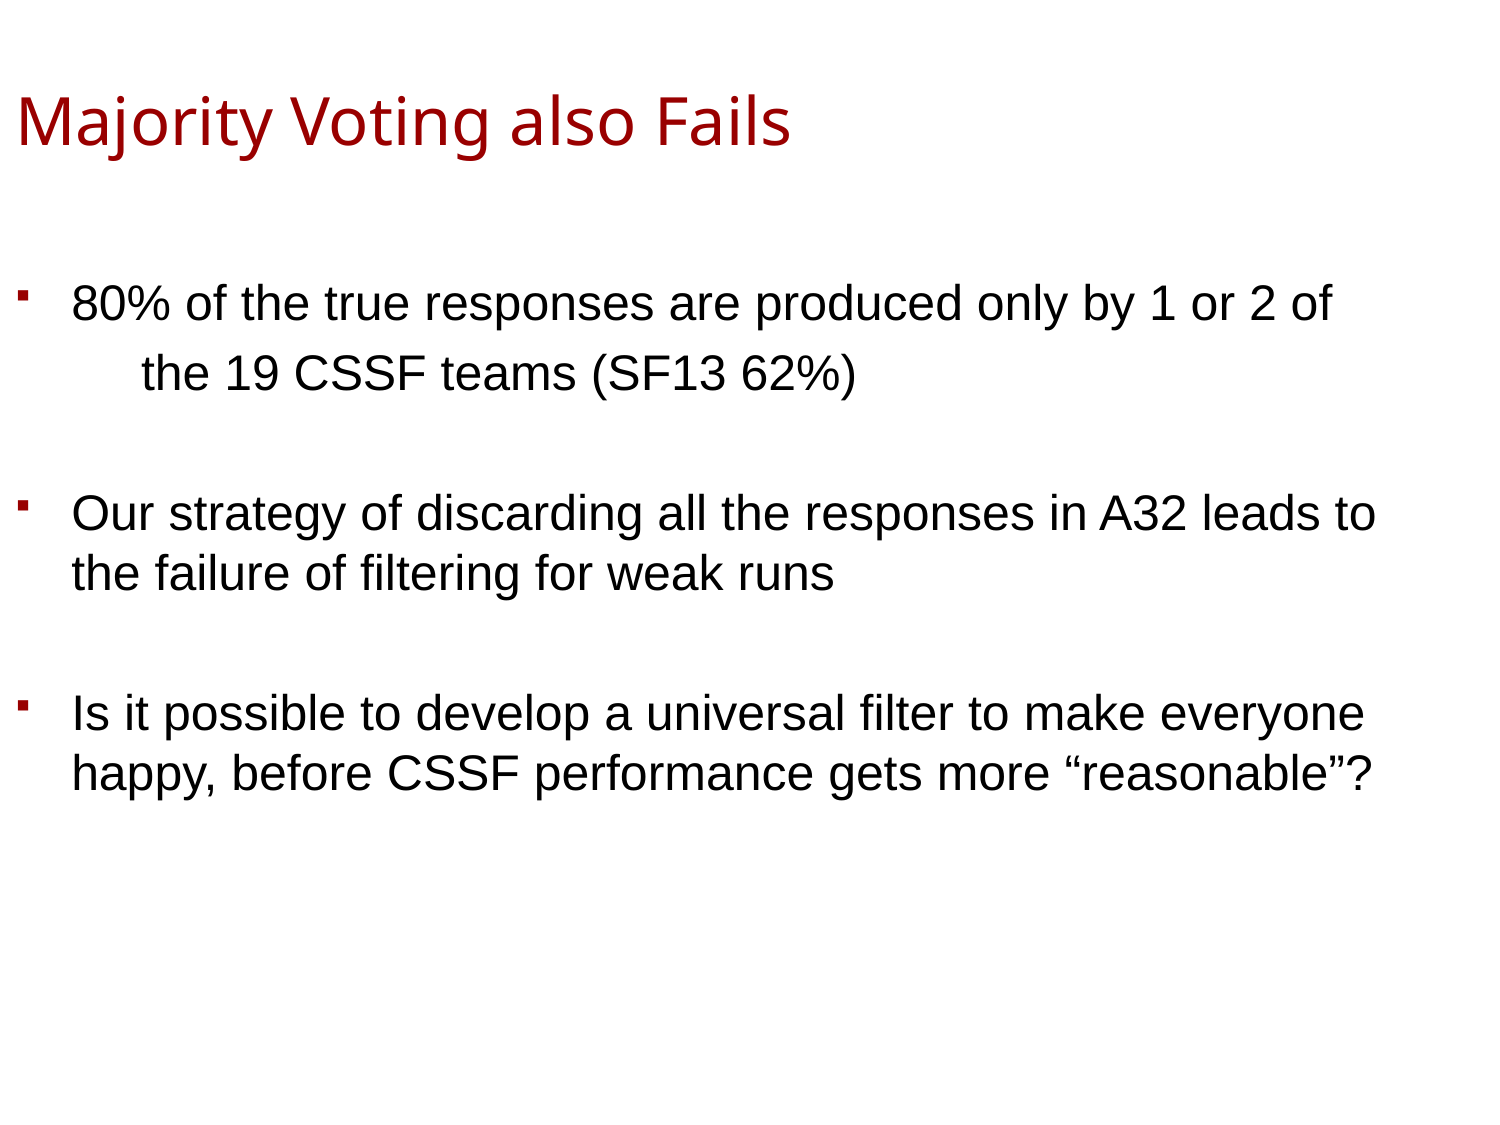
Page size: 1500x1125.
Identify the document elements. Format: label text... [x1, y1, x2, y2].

title Majority Voting also Fails [0, 62, 1325, 175]
list 80% of the true responses are produced only by 1 or 2 of the 19 CSSF teams (SF13 62%) Our strategy of discarding all the responses in A32 leads to the failure of filtering for weak runs Is it possible to develop a universal filter to make everyone happy, before CSSF performance gets more “reasonable”? [0, 263, 1438, 1100]
